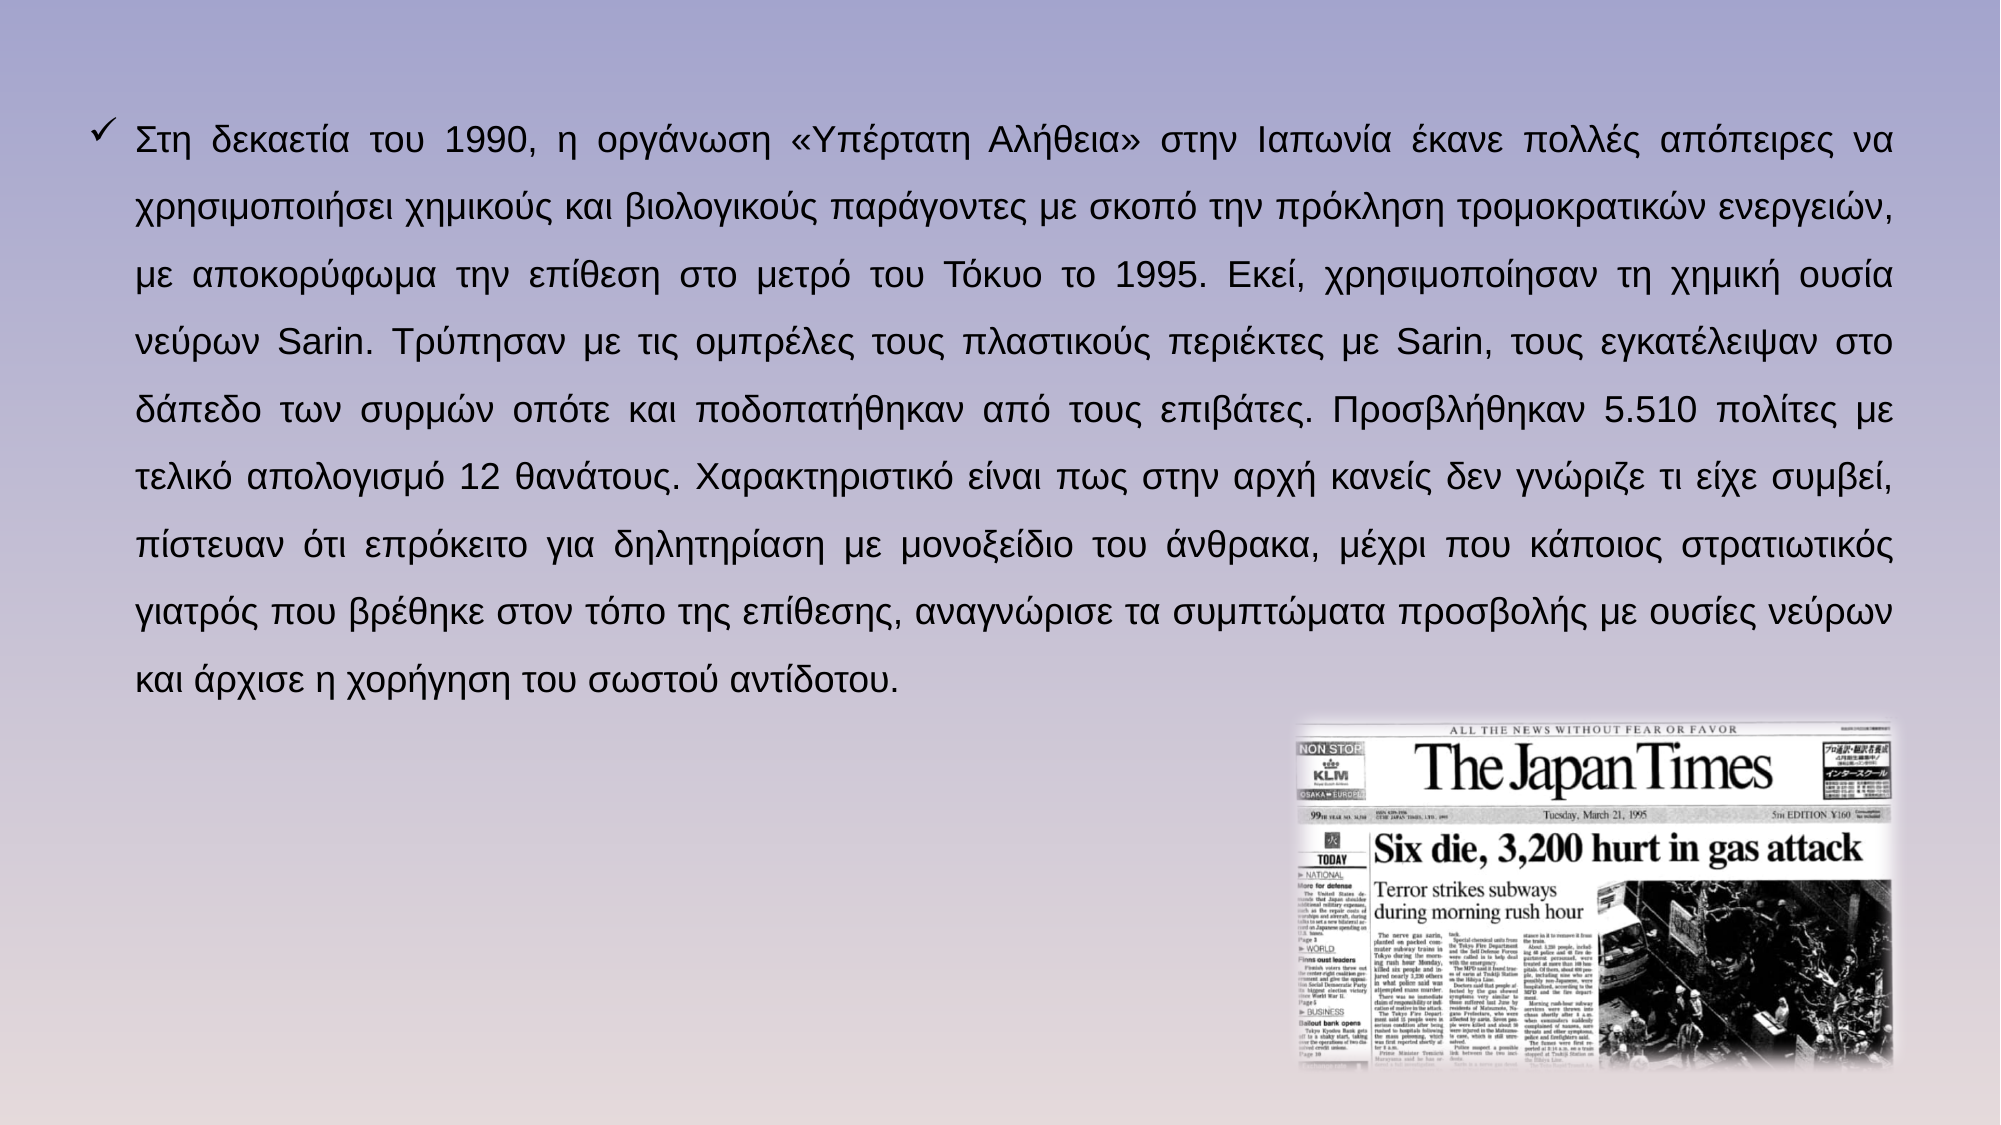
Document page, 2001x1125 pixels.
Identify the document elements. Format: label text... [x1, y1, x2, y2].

picture [1285, 705, 1910, 1075]
text_box Στη δεκαετία του 1990, η οργάνωση «Υπέρτατη Αλήθεια» στην Ιαπωνία έκανε πολλές απόπειρες να χρησιμοποιήσει χημικούς και βιολογικούς παράγοντες με σκοπό την πρόκληση τρομοκρατικών ενεργειών, με αποκορύφωμα την επίθεση στο μετρό του Τόκυο το 1995. Εκεί, χρησιμοποίησαν τη χημική ουσία νεύρων Sarin. Τρύπησαν με τις ομπρέλες τους πλαστικούς περιέκτες με Sarin, τους εγκατέλειψαν στο δάπεδο των συρμών οπότε και ποδοπατήθηκαν από τους επιβάτες. Προσβλήθηκαν 5.510 πολίτες με τελικό απολογισμό 12 θανάτους. Χαρακτηριστικό είναι πως στην αρχή κανείς δεν γνώριζε τι είχε συμβεί, πίστευαν ότι επρόκειτο για δηλητηρίαση με μονοξείδιο του άνθρακα, μέχρι που κάποιος στρατιωτικός γιατρός που βρέθηκε στον τόπο της επίθεσης, αναγνώρισε τα συμπτώματα προσβολής με ουσίες νεύρων και άρχισε η χορήγηση του σωστού αντίδοτου. [73, 85, 1910, 708]
